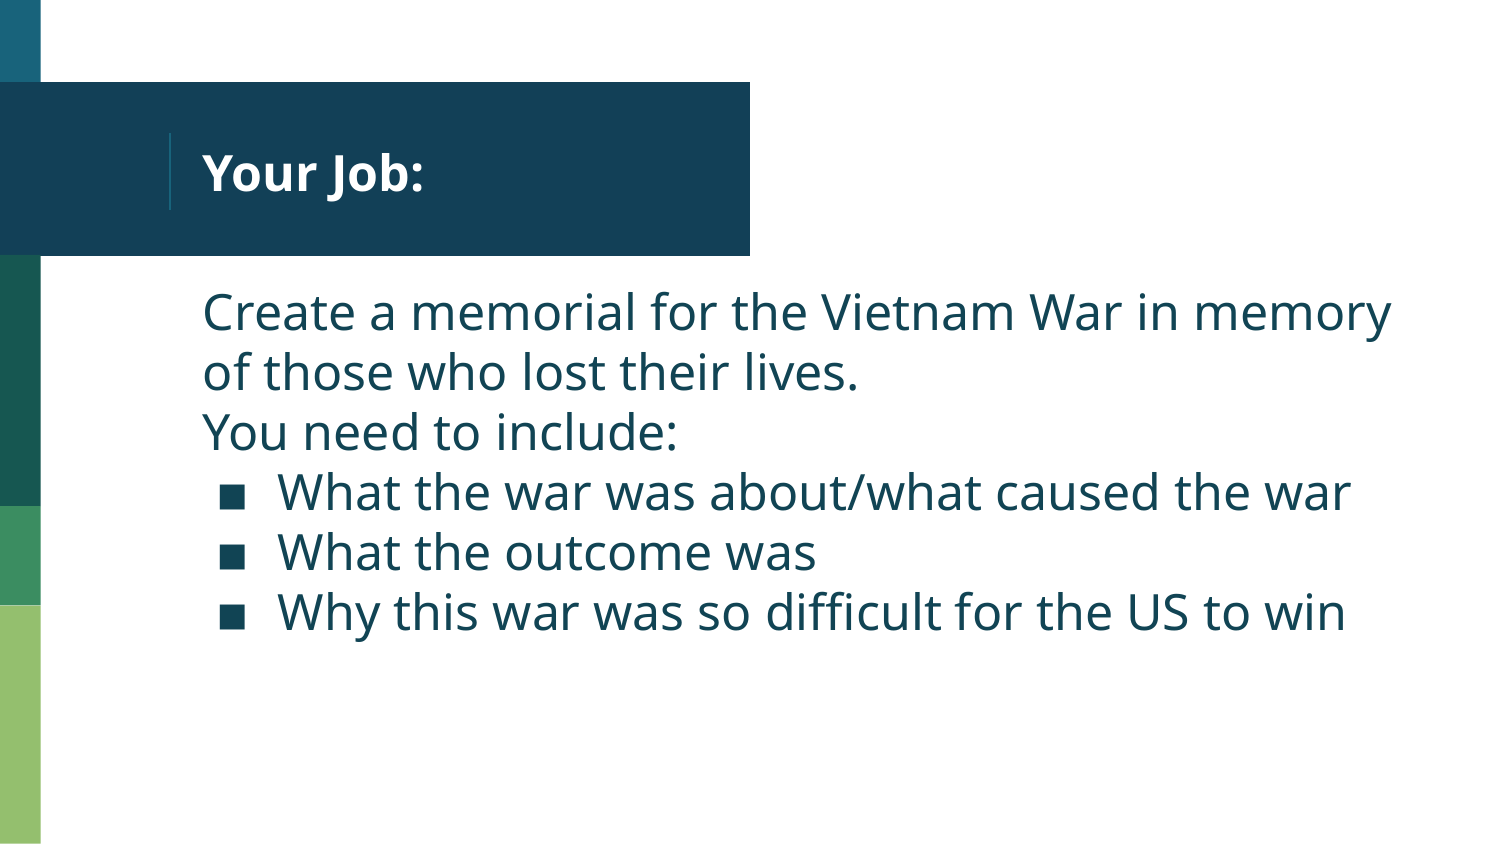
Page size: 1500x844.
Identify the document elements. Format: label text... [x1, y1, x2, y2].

list Create a memorial for the Vietnam War in memory of those who lost their lives. You need to include: What the war was about/what caused the war What the outcome was Why this war was so difficult for the US to win [187, 265, 1429, 816]
title Your Job: [187, 87, 715, 256]
